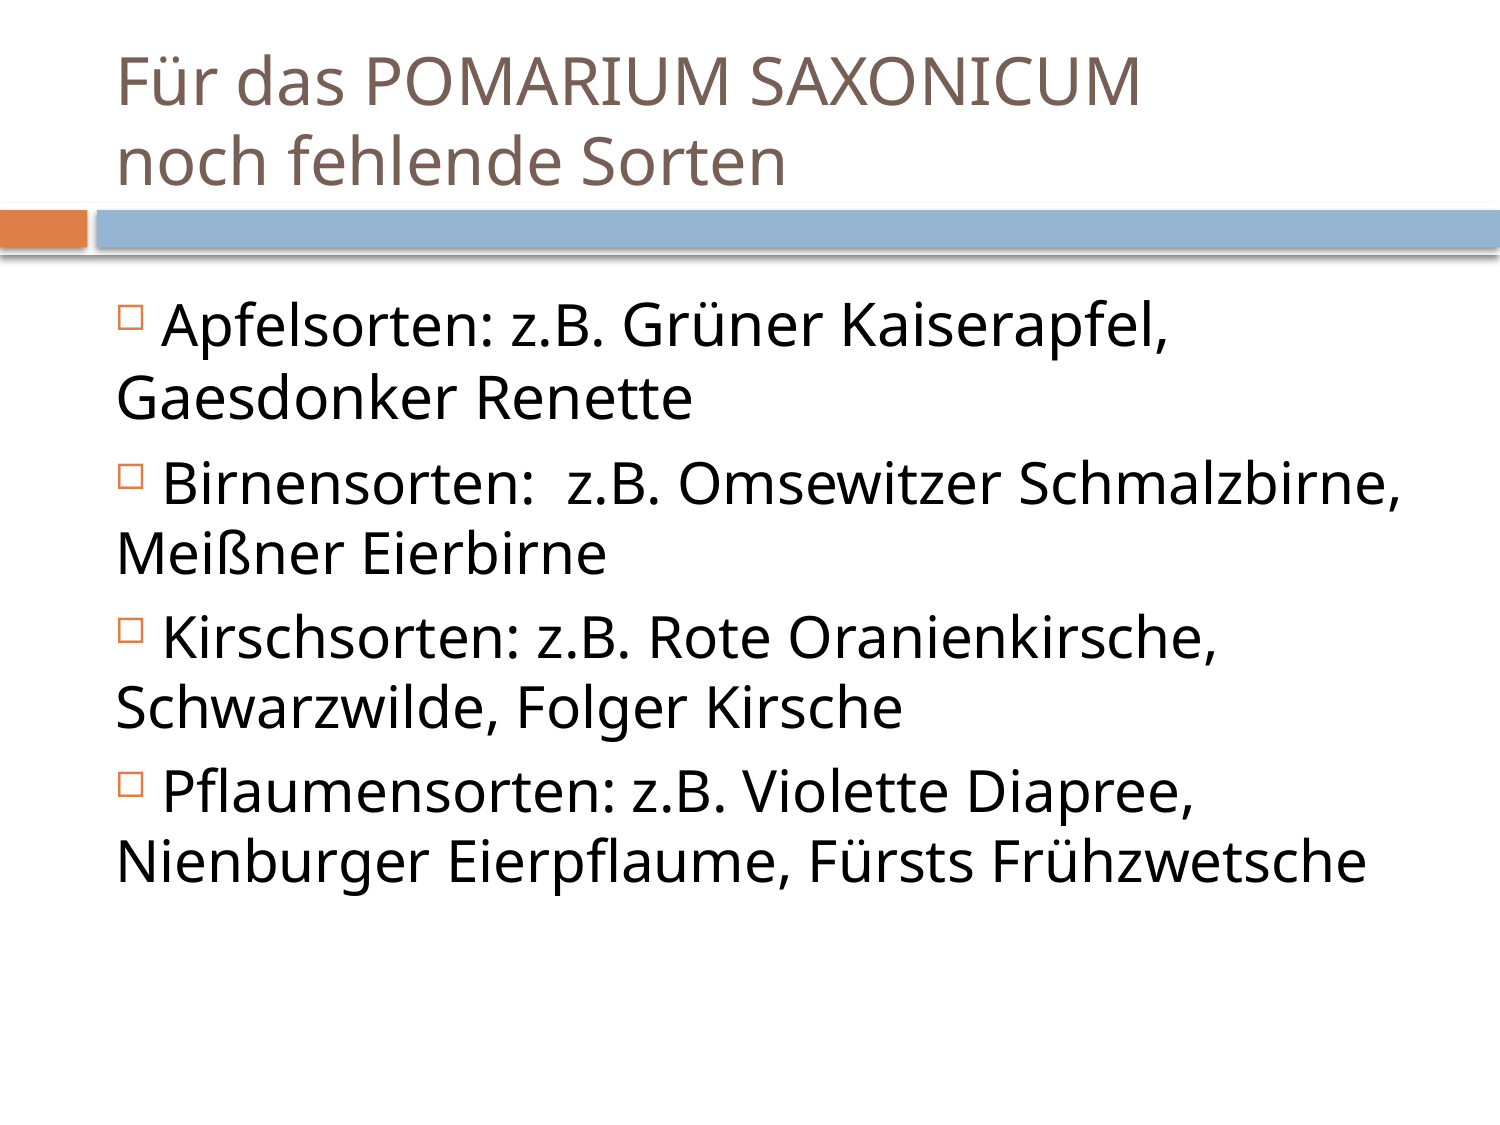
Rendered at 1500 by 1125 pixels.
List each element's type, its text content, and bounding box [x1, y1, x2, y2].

title Für das POMARIUM SAXONICUM noch fehlende Sorten [100, 37, 1438, 200]
list Apfelsorten: z.B. Grüner Kaiserapfel, Gaesdonker Renette Birnensorten: z.B. Omsewitzer Schmalzbirne, Meißner Eierbirne Kirschsorten: z.B. Rote Oranienkirsche, Schwarzwilde, Folger Kirsche Pflaumensorten: z.B. Violette Diapree, Nienburger Eierpflaume, Fürsts Frühzwetsche [100, 278, 1454, 990]
